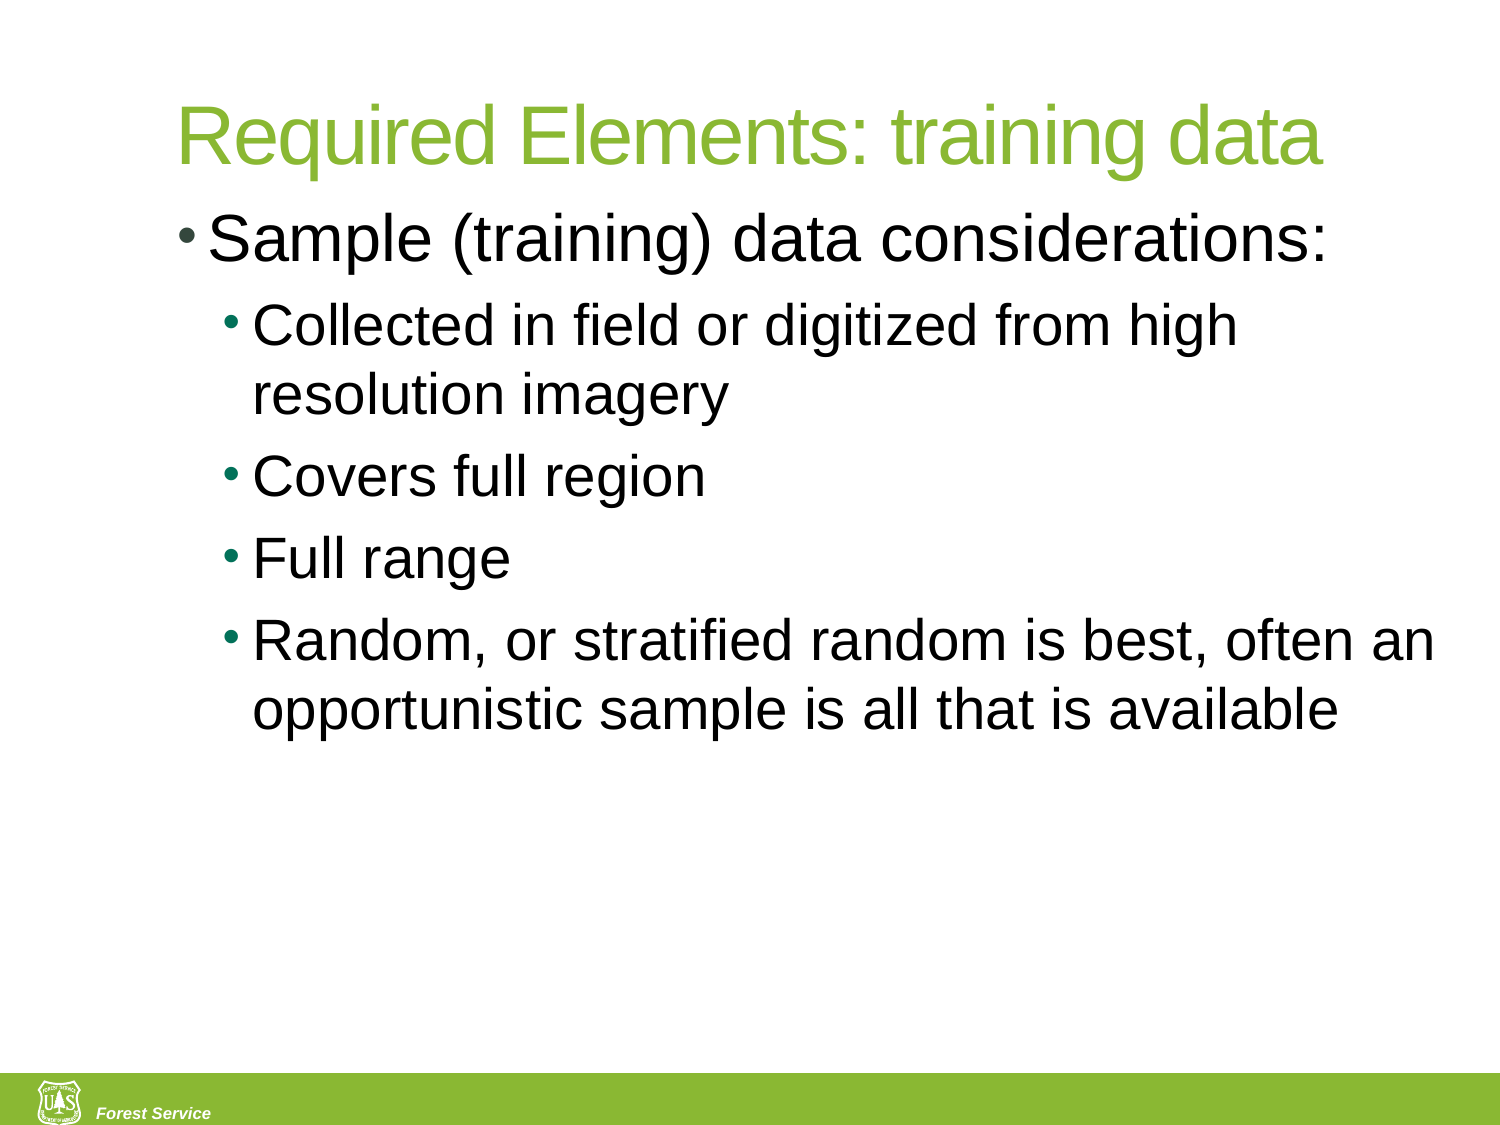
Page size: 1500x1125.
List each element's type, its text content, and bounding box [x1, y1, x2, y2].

title Required Elements: training data [75, 50, 1425, 213]
list Sample (training) data considerations: Collected in field or digitized from high resolution imagery Covers full region Full range Random, or stratified random is best, often an opportunistic sample is all that is available [162, 187, 1467, 1005]
